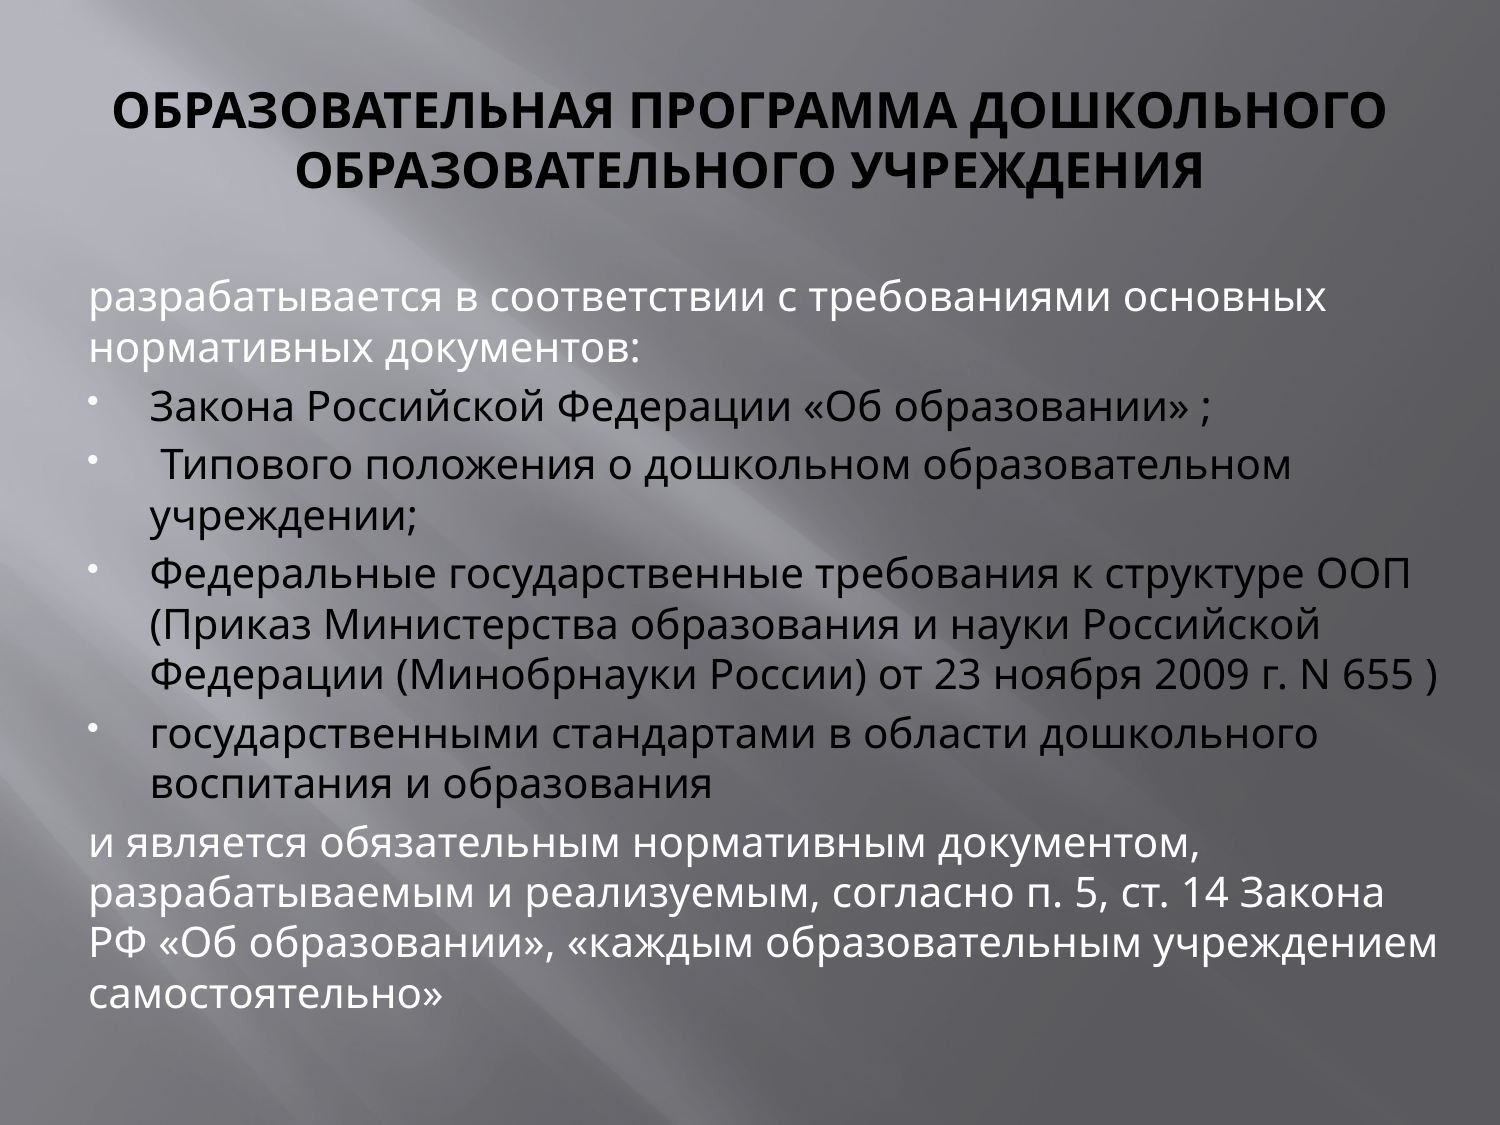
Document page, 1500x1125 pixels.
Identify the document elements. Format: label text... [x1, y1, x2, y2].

list разрабатывается в соответствии с требованиями основных нормативных документов: Закона Российской Федерации «Об образовании» ; Типового положения о дошкольном образовательном учреждении; Федеральные государственные требования к структуре ООП (Приказ Министерства образования и науки Российской Федерации (Минобрнауки России) от 23 ноября 2009 г. N 655 ) государственными стандартами в области дошкольного воспитания и образования и является обязательным нормативным документом, разрабатываемым и реализуемым, согласно п. 5, ст. 14 Закона РФ «Об образовании», «каждым образовательным учреждением самостоятельно» [53, 262, 1459, 1035]
title ОБРАЗОВАТЕЛЬНАЯ ПРОГРАММА ДОШКОЛЬНОГО ОБРАЗОВАТЕЛЬНОГО УЧРЕЖДЕНИЯ [75, 45, 1425, 233]
